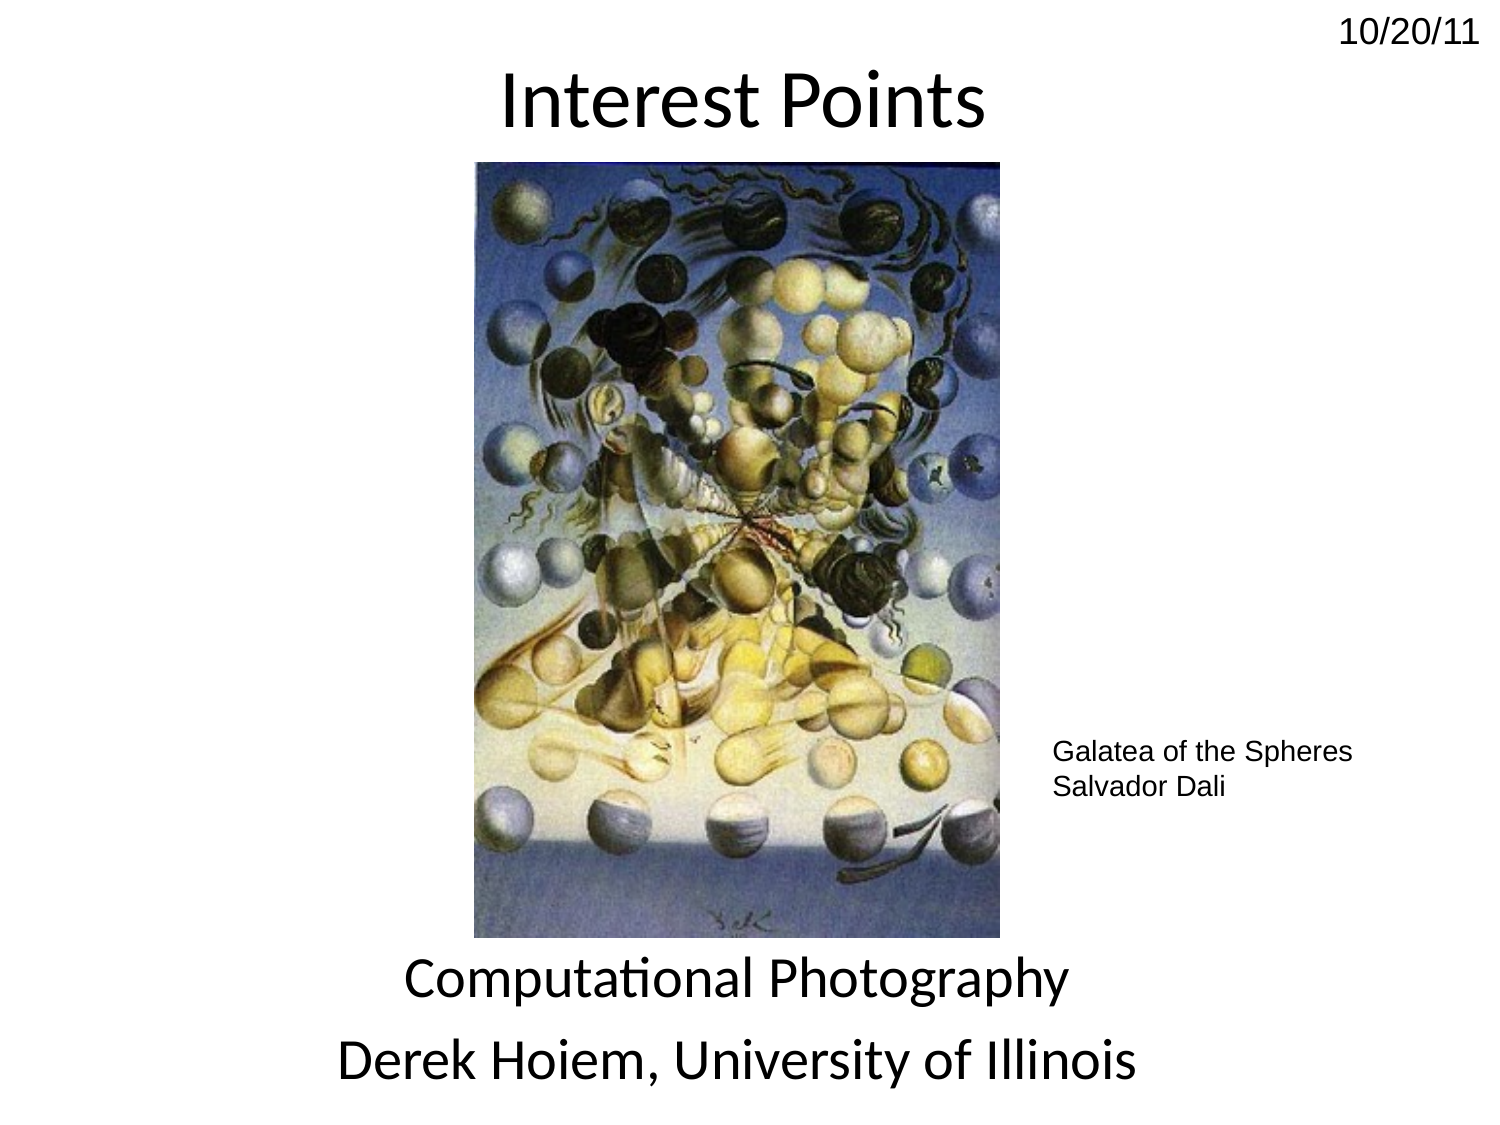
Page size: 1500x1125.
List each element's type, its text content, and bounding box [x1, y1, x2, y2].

title Interest Points [24, 0, 1463, 188]
text_box Galatea of the Spheres Salvador Dali [1037, 724, 1375, 810]
subtitle Computational Photography Derek Hoiem, University of Illinois [312, 849, 1163, 1088]
picture [474, 162, 1001, 938]
text_box 10/20/11 [1323, 0, 1497, 60]
